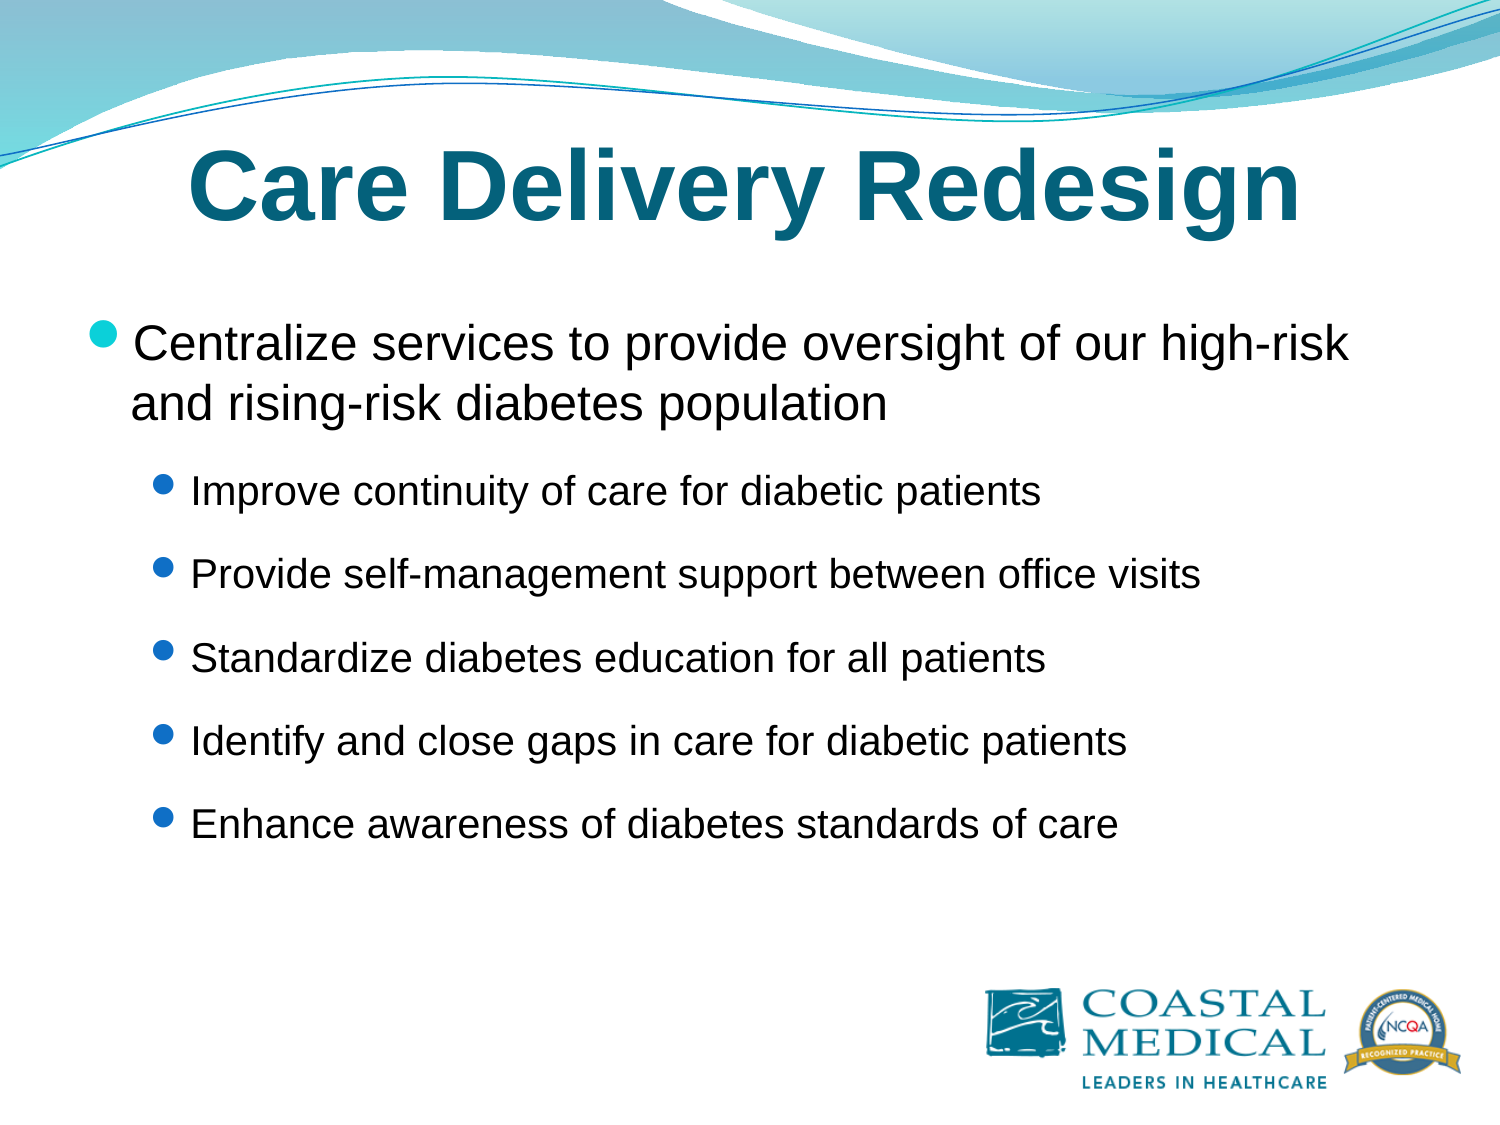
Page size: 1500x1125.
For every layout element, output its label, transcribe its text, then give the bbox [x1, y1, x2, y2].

picture [1042, 1024, 1058, 1035]
picture [975, 978, 1470, 1100]
picture [990, 1047, 1003, 1051]
list Centralize services to provide oversight of our high-risk and rising-risk diabetes population Improve continuity of care for diabetic patients Provide self-management support between office visits Standardize diabetes education for all patients Identify and close gaps in care for diabetic patients Enhance awareness of diabetes standards of care [70, 303, 1421, 1024]
title Care Delivery Redesign [70, 99, 1421, 241]
